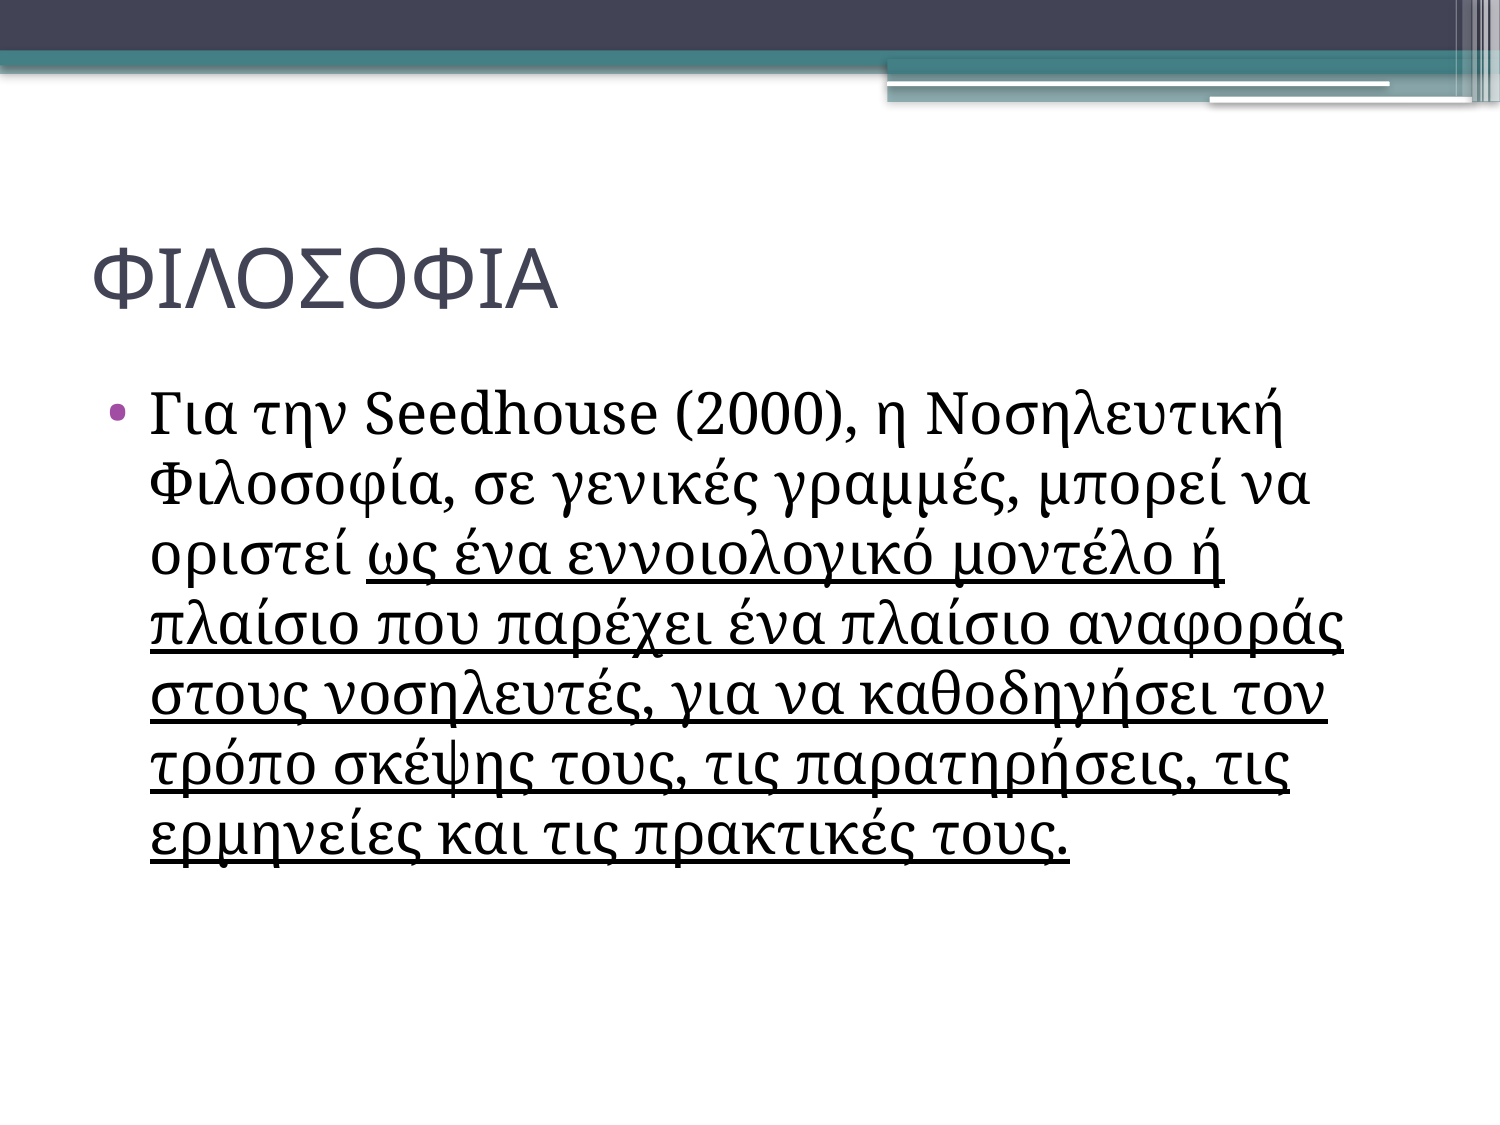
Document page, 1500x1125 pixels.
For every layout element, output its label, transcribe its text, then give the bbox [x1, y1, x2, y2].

list Για την Seedhouse (2000), η Νοσηλευτική Φιλοσοφία, σε γενικές γραμμές, μπορεί να οριστεί ως ένα εννοιολογικό μοντέλο ή πλαίσιο που παρέχει ένα πλαίσιο αναφοράς στους νοσηλευτές, για να καθοδηγήσει τον τρόπο σκέψης τους, τις παρατηρήσεις, τις ερμηνείες και τις πρακτικές τους. [74, 368, 1426, 1079]
title ΦΙΛΟΣΟΦΙΑ [74, 187, 1426, 363]
